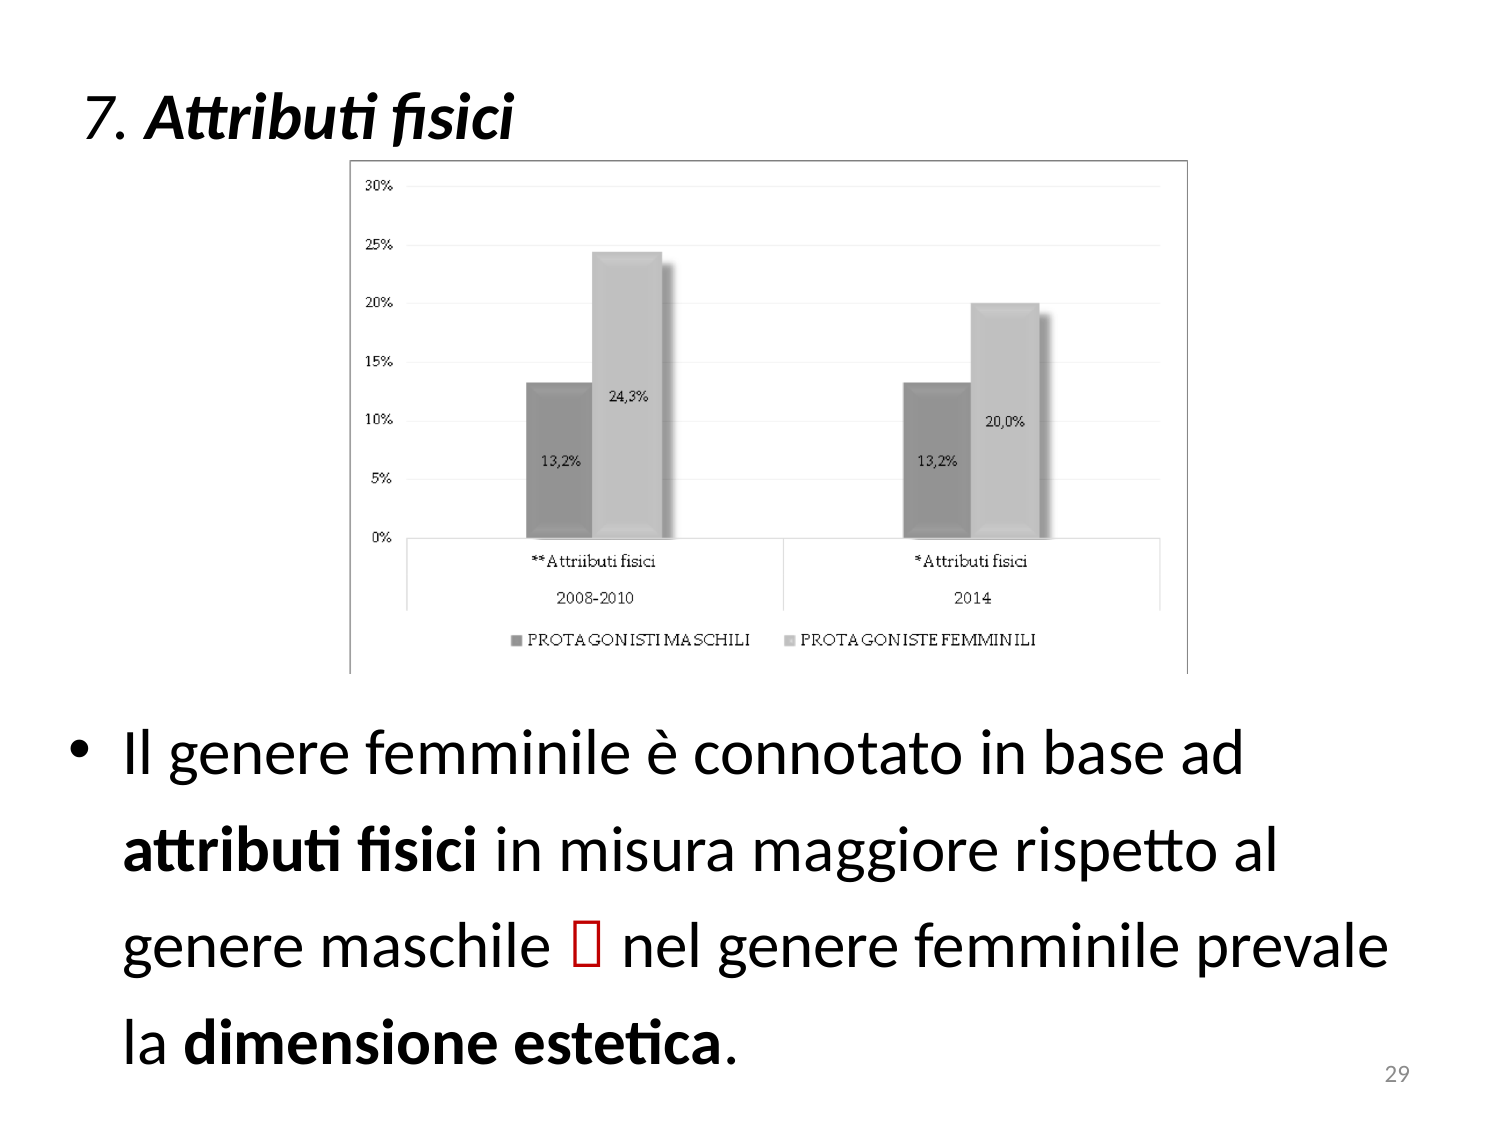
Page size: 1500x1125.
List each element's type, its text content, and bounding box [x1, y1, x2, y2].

title 7. Attributi fisici [64, 19, 1415, 207]
slide_number 29 [1074, 1042, 1425, 1103]
list Il genere femminile è connotato in base ad attributi fisici in misura maggiore rispetto al genere maschile  nel genere femminile prevale la dimensione estetica. [53, 349, 1412, 1093]
picture [348, 160, 1188, 675]
